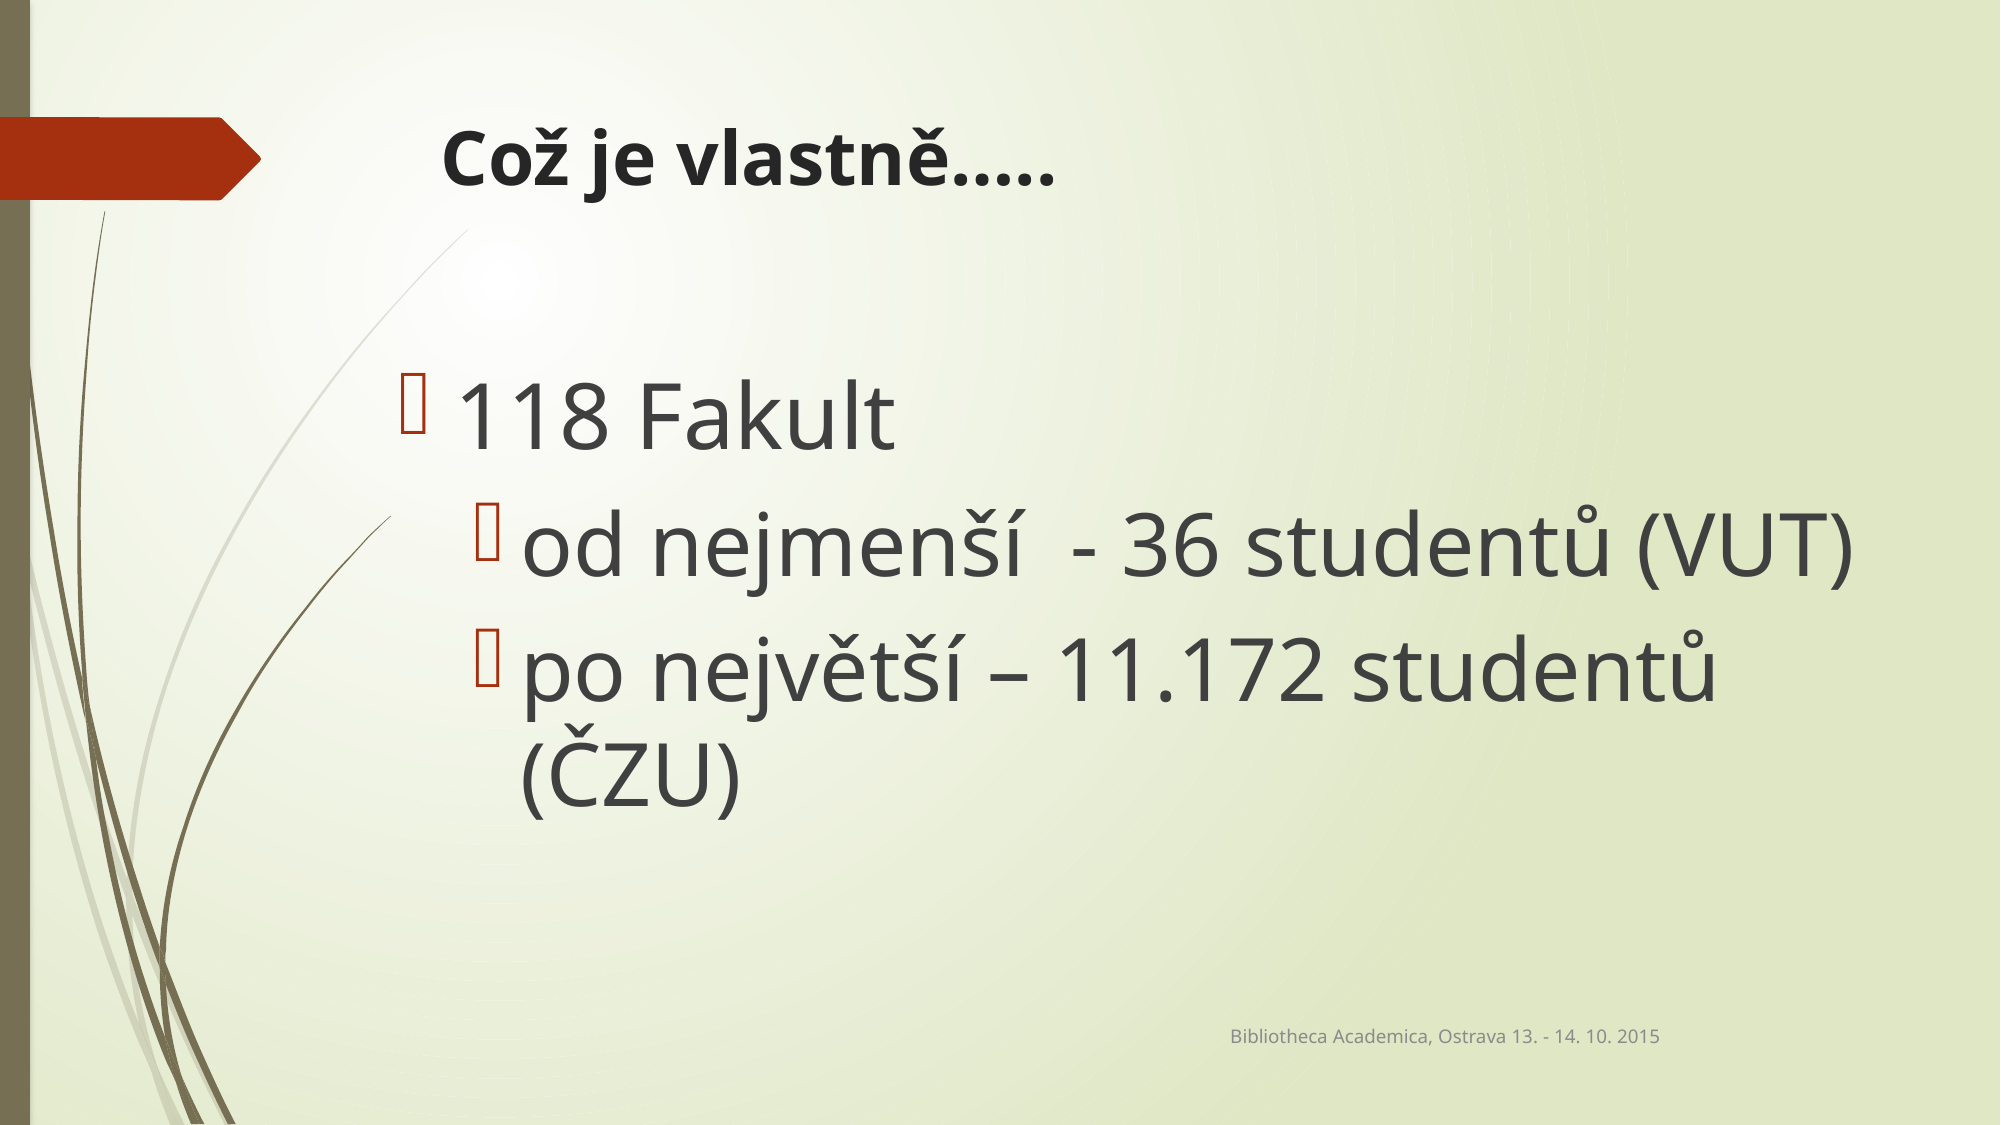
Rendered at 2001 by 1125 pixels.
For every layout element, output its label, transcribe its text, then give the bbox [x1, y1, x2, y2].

list 118 Fakult od nejmenší - 36 studentů (VUT) po největší – 11.172 studentů (ČZU) [383, 350, 1888, 970]
footer Bibliotheca Academica, Ostrava 13. - 14. 10. 2015 [424, 1006, 1675, 1067]
title Což je vlastně….. [425, 102, 1888, 313]
